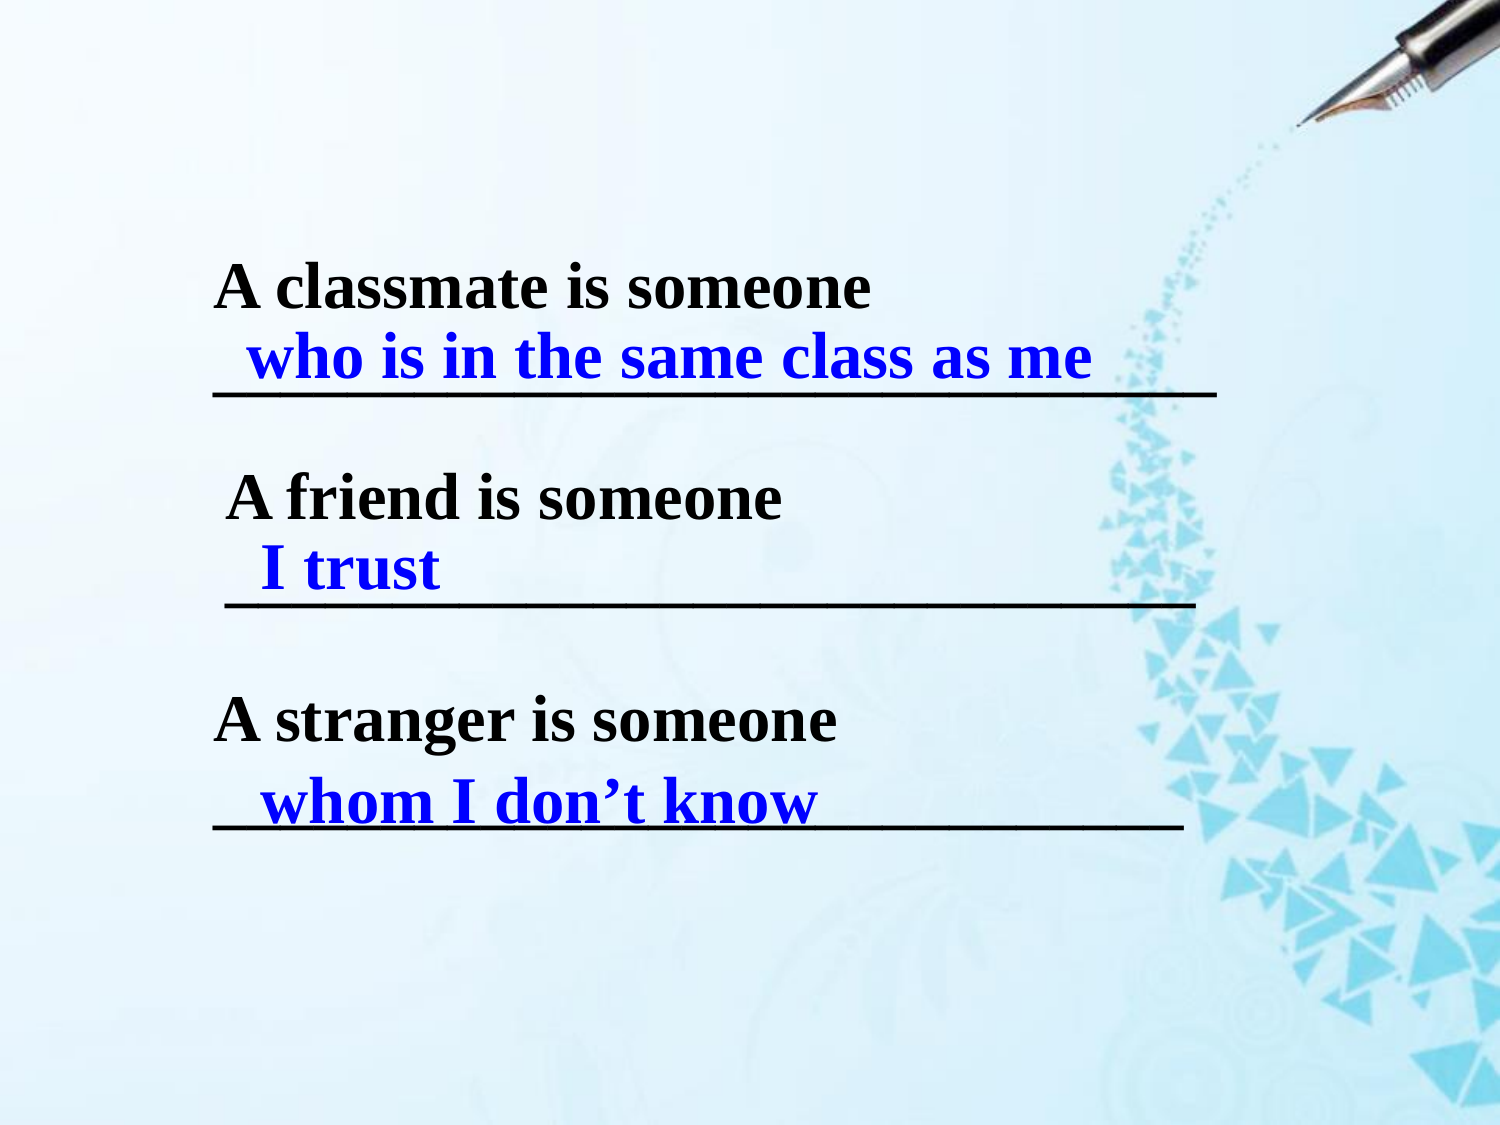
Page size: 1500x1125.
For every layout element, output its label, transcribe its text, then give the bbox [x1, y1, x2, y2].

text_box A stranger is someone _____________________________ [199, 667, 1500, 843]
text_box who is in the same class as me [214, 304, 1110, 400]
text_box A friend is someone _____________________________ [210, 445, 1354, 620]
text_box whom I don’t know [246, 749, 1207, 845]
text_box I trust [246, 515, 1219, 611]
text_box A classmate is someone ______________________________ [199, 234, 1430, 409]
picture [0, 0, 1500, 1125]
